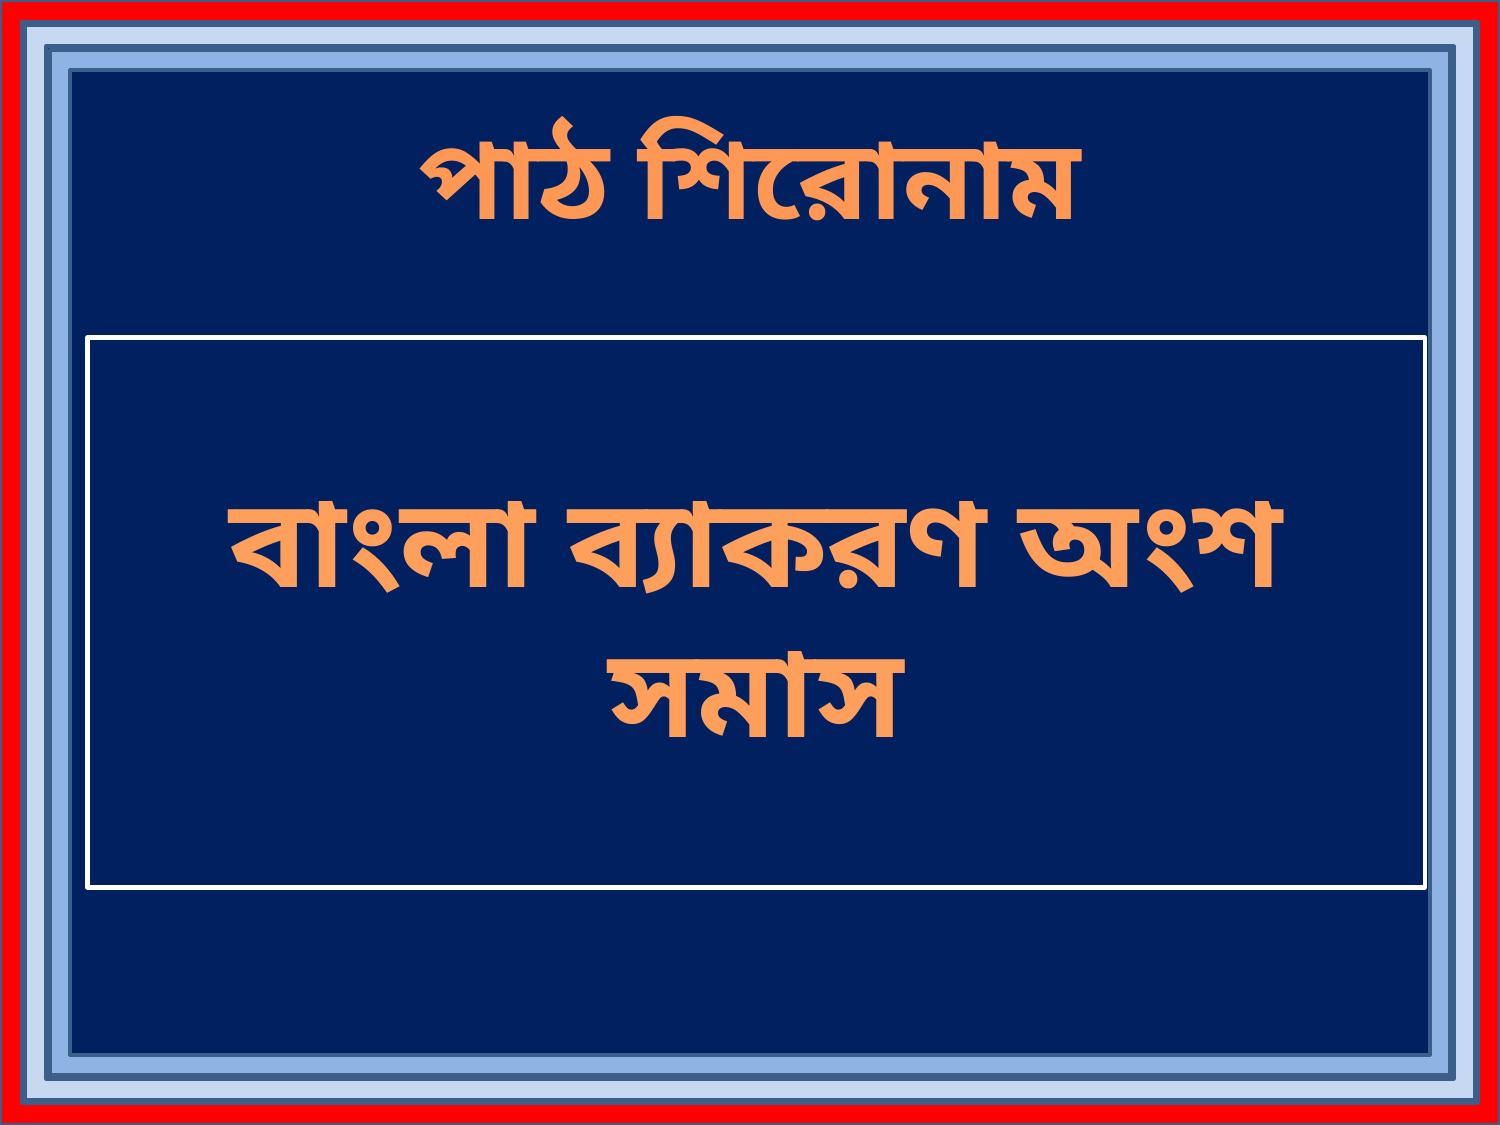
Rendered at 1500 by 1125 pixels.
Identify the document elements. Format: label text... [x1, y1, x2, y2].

text_box পাঠ শিরোনাম [74, 99, 1425, 250]
text_box বাংলা ব্যাকরণ অংশ সমাস [85, 335, 1427, 890]
text_box [48, 48, 1452, 1077]
text_box [23, 23, 1477, 1102]
text_box [0, 0, 1500, 1125]
